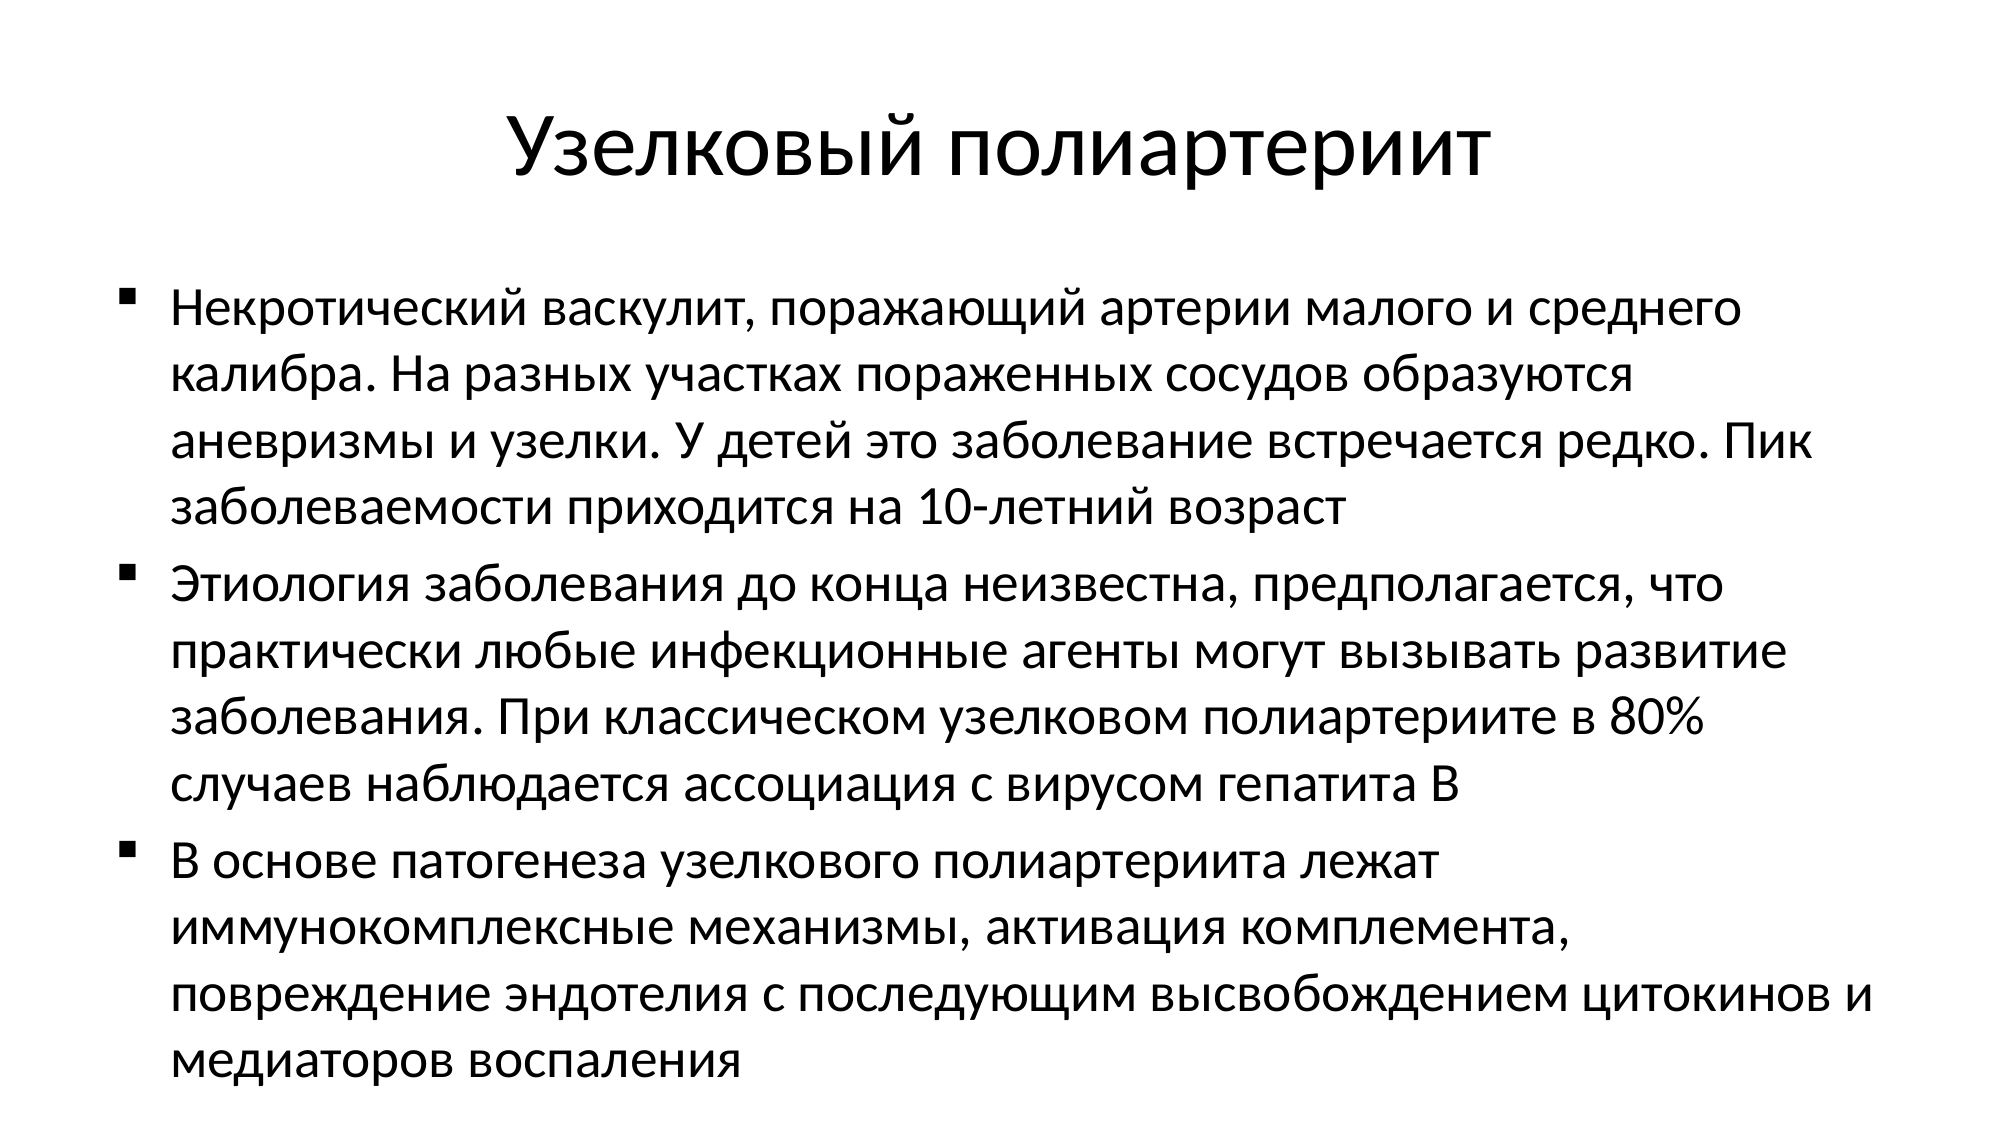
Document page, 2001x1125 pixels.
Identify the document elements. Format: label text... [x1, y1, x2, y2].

title Узелковый полиартериит [99, 45, 1900, 233]
list Некротический васкулит, поражающий артерии малого и среднего калибра. На разных участках пораженных сосудов образуются аневризмы и узелки. У детей это заболевание встречается редко. Пик заболеваемости приходится на 10-летний возраст Этиология заболевания до конца неизвестна, предполагается, что практически любые инфекционные агенты могут вызывать развитие заболевания. При классическом узелковом полиартериите в 80% случаев наблюдается ассоциация с вирусом гепатита В В основе патогенеза узелкового полиартериита лежат иммунокомплексные механизмы, активация комплемента, повреждение эндотелия с последующим высвобождением цитокинов и медиаторов воспаления [99, 262, 1900, 1099]
